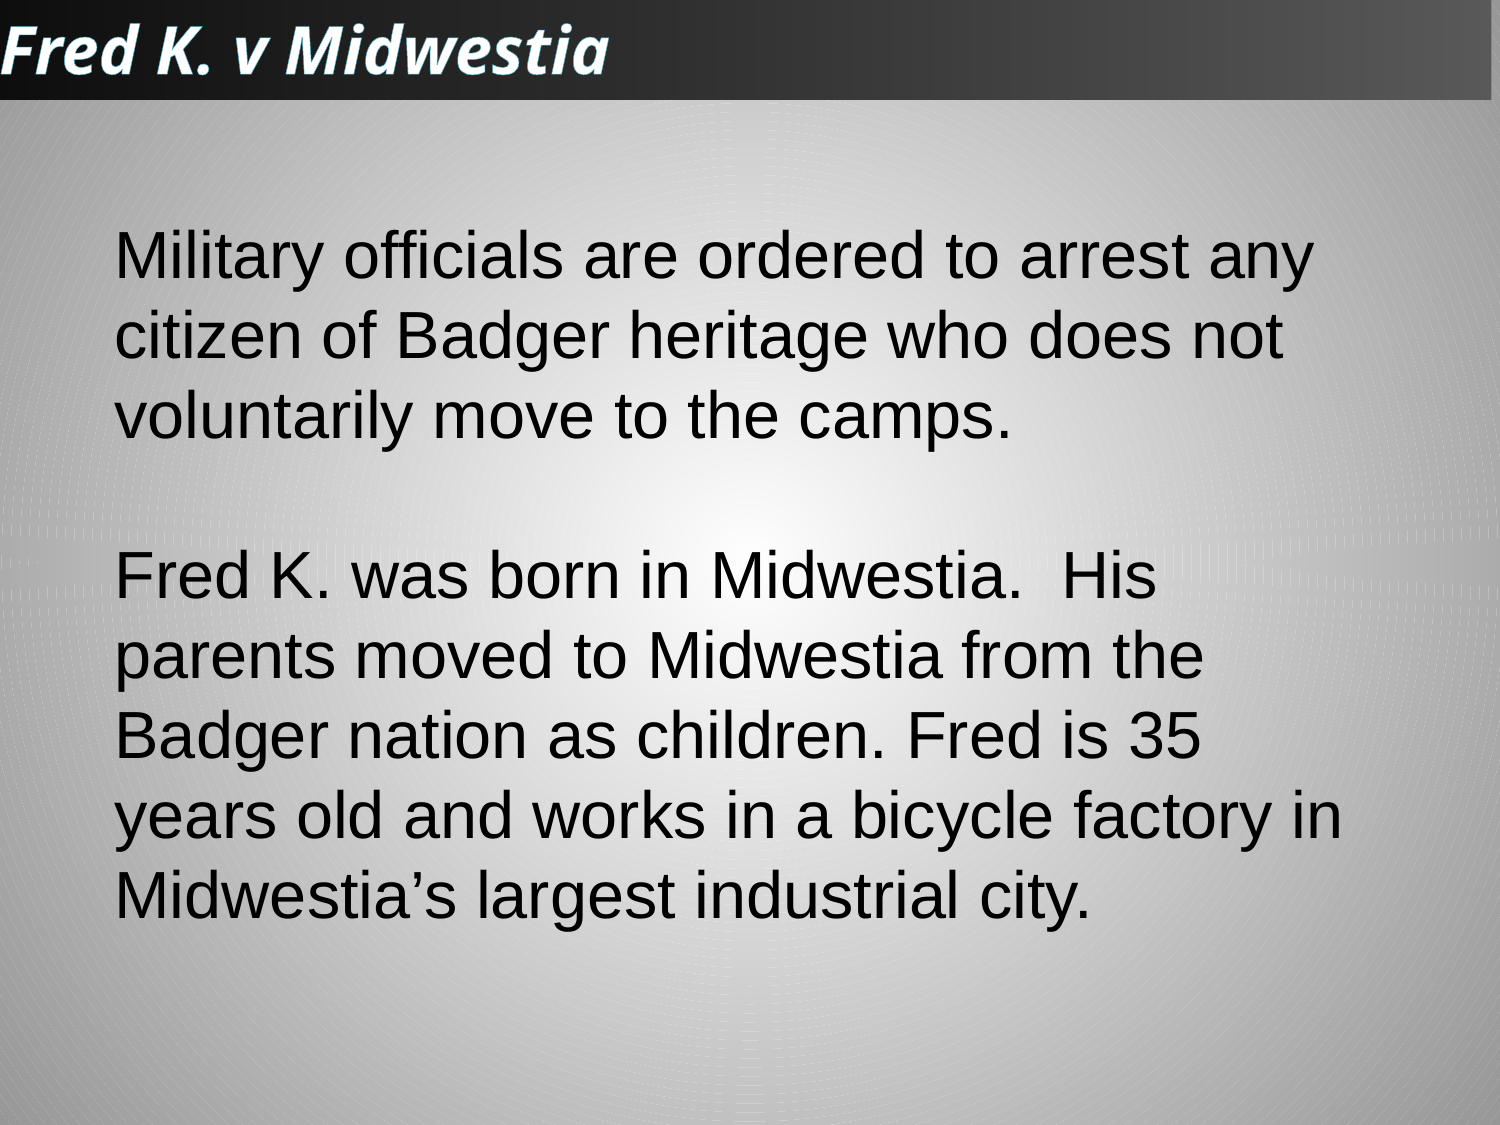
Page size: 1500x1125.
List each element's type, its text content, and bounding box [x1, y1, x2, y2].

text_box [0, 0, 1492, 101]
text_box Military officials are ordered to arrest any citizen of Badger heritage who does not voluntarily move to the camps. Fred K. was born in Midwestia. His parents moved to Midwestia from the Badger nation as children. Fred is 35 years old and works in a bicycle factory in Midwestia’s largest industrial city. [99, 124, 1363, 1020]
